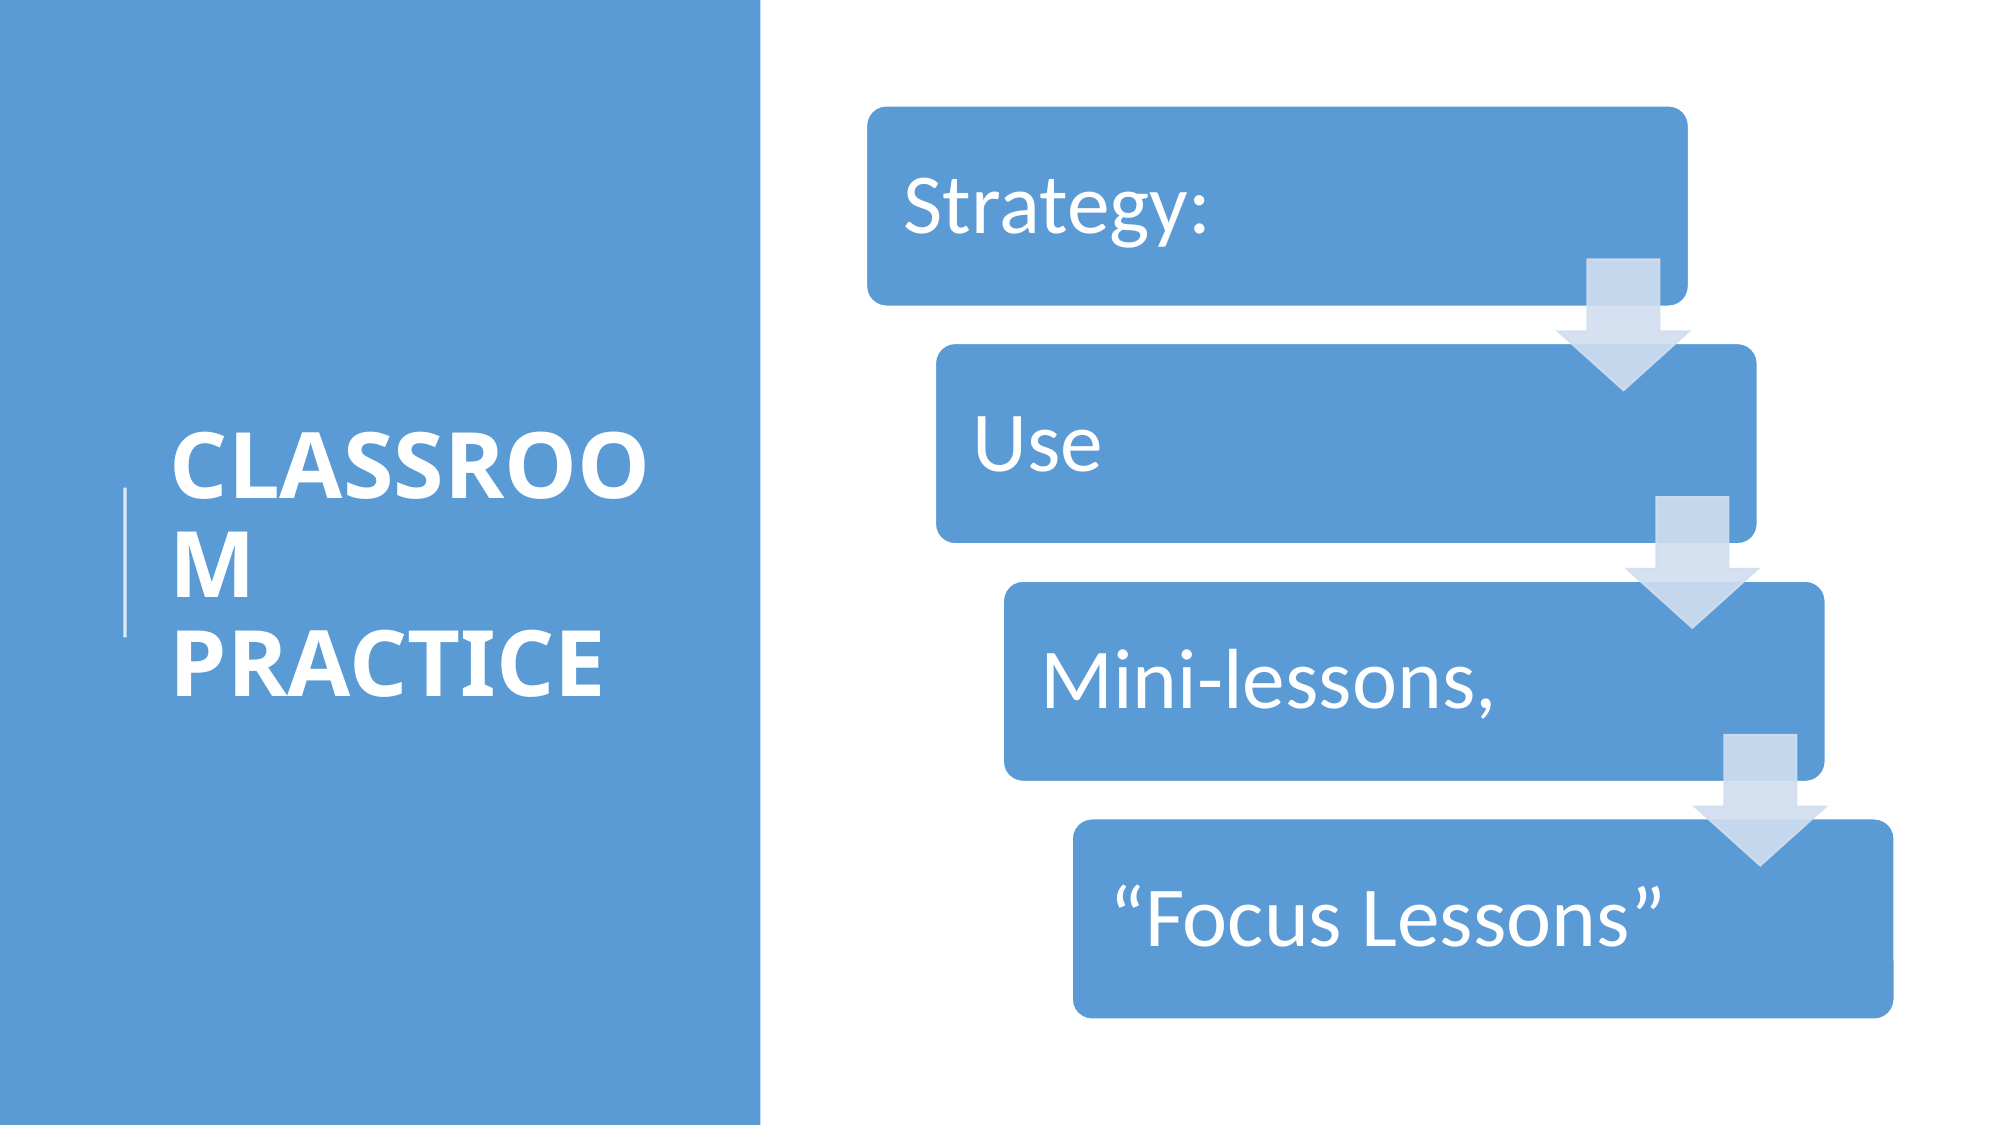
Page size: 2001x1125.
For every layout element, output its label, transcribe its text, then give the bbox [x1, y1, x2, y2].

text_box [0, 0, 761, 1125]
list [866, 105, 1895, 1020]
title CLASSROOM PRACTICE [154, 116, 708, 1020]
